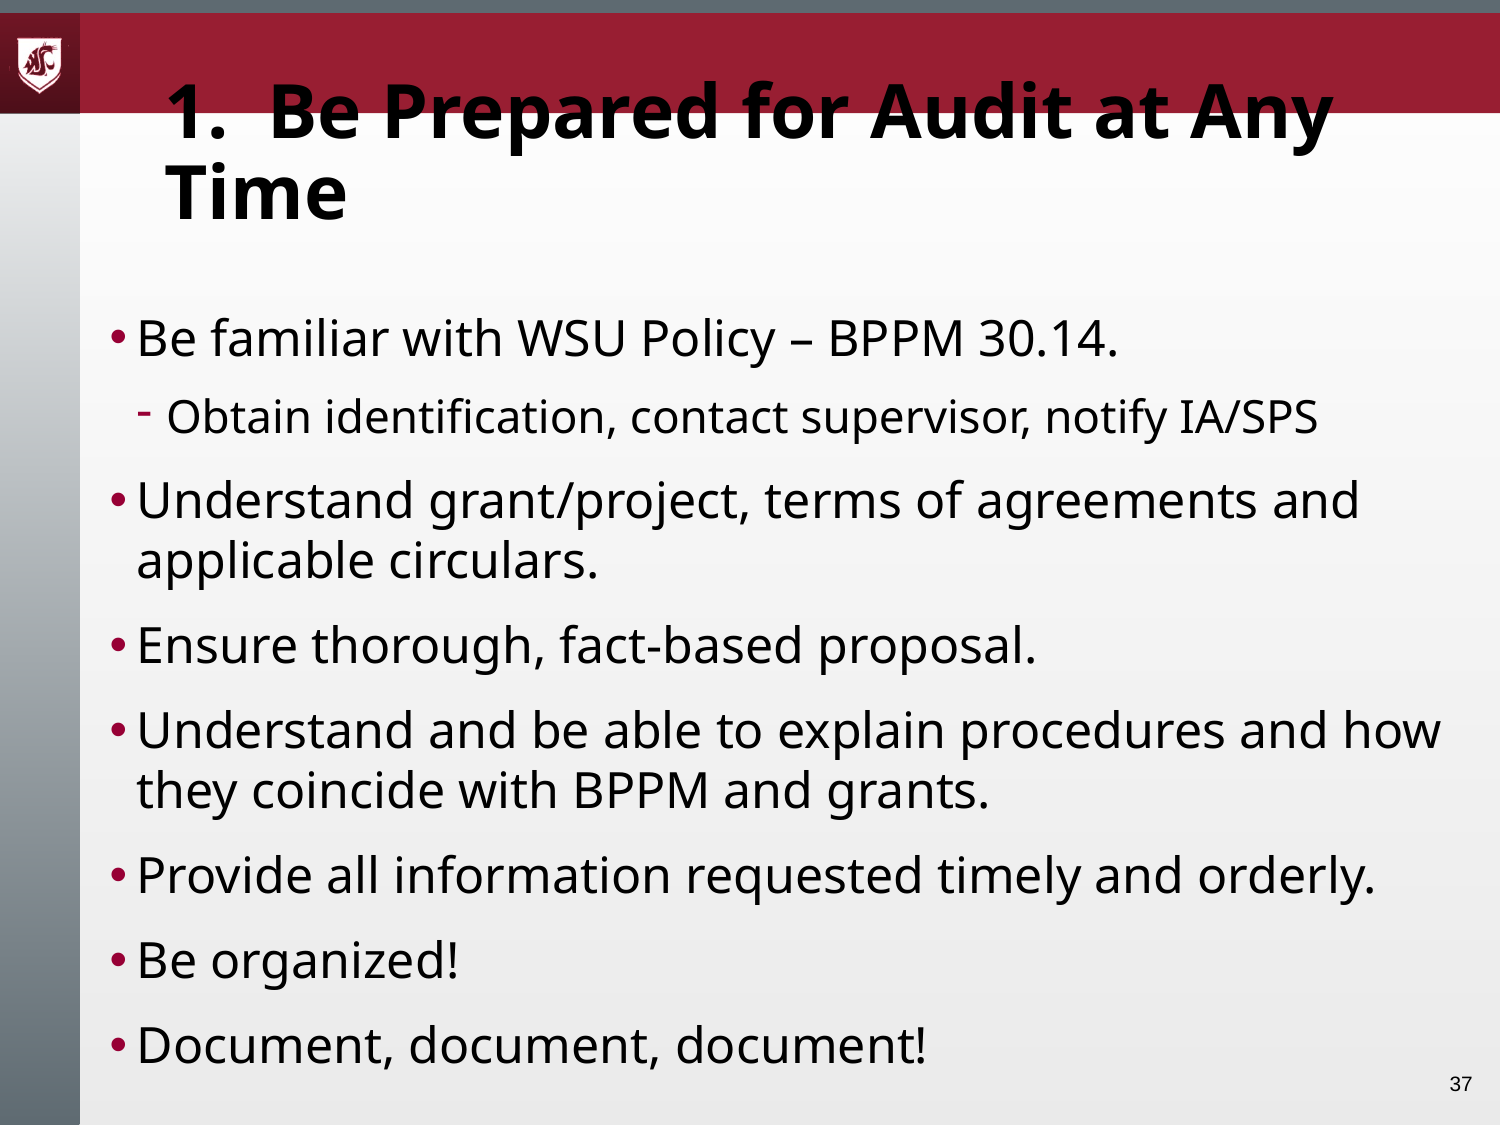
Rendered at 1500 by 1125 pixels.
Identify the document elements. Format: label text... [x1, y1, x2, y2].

slide_number 37 [1137, 1024, 1488, 1104]
list Be familiar with WSU Policy – BPPM 30.14. Obtain identification, contact supervisor, notify IA/SPS Understand grant/project, terms of agreements and applicable circulars. Ensure thorough, fact-based proposal. Understand and be able to explain procedures and how they coincide with BPPM and grants. Provide all information requested timely and orderly. Be organized! Document, document, document! [75, 299, 1476, 1094]
title 1. Be Prepared for Audit at Any Time [0, 146, 1500, 244]
picture [9, 27, 69, 100]
